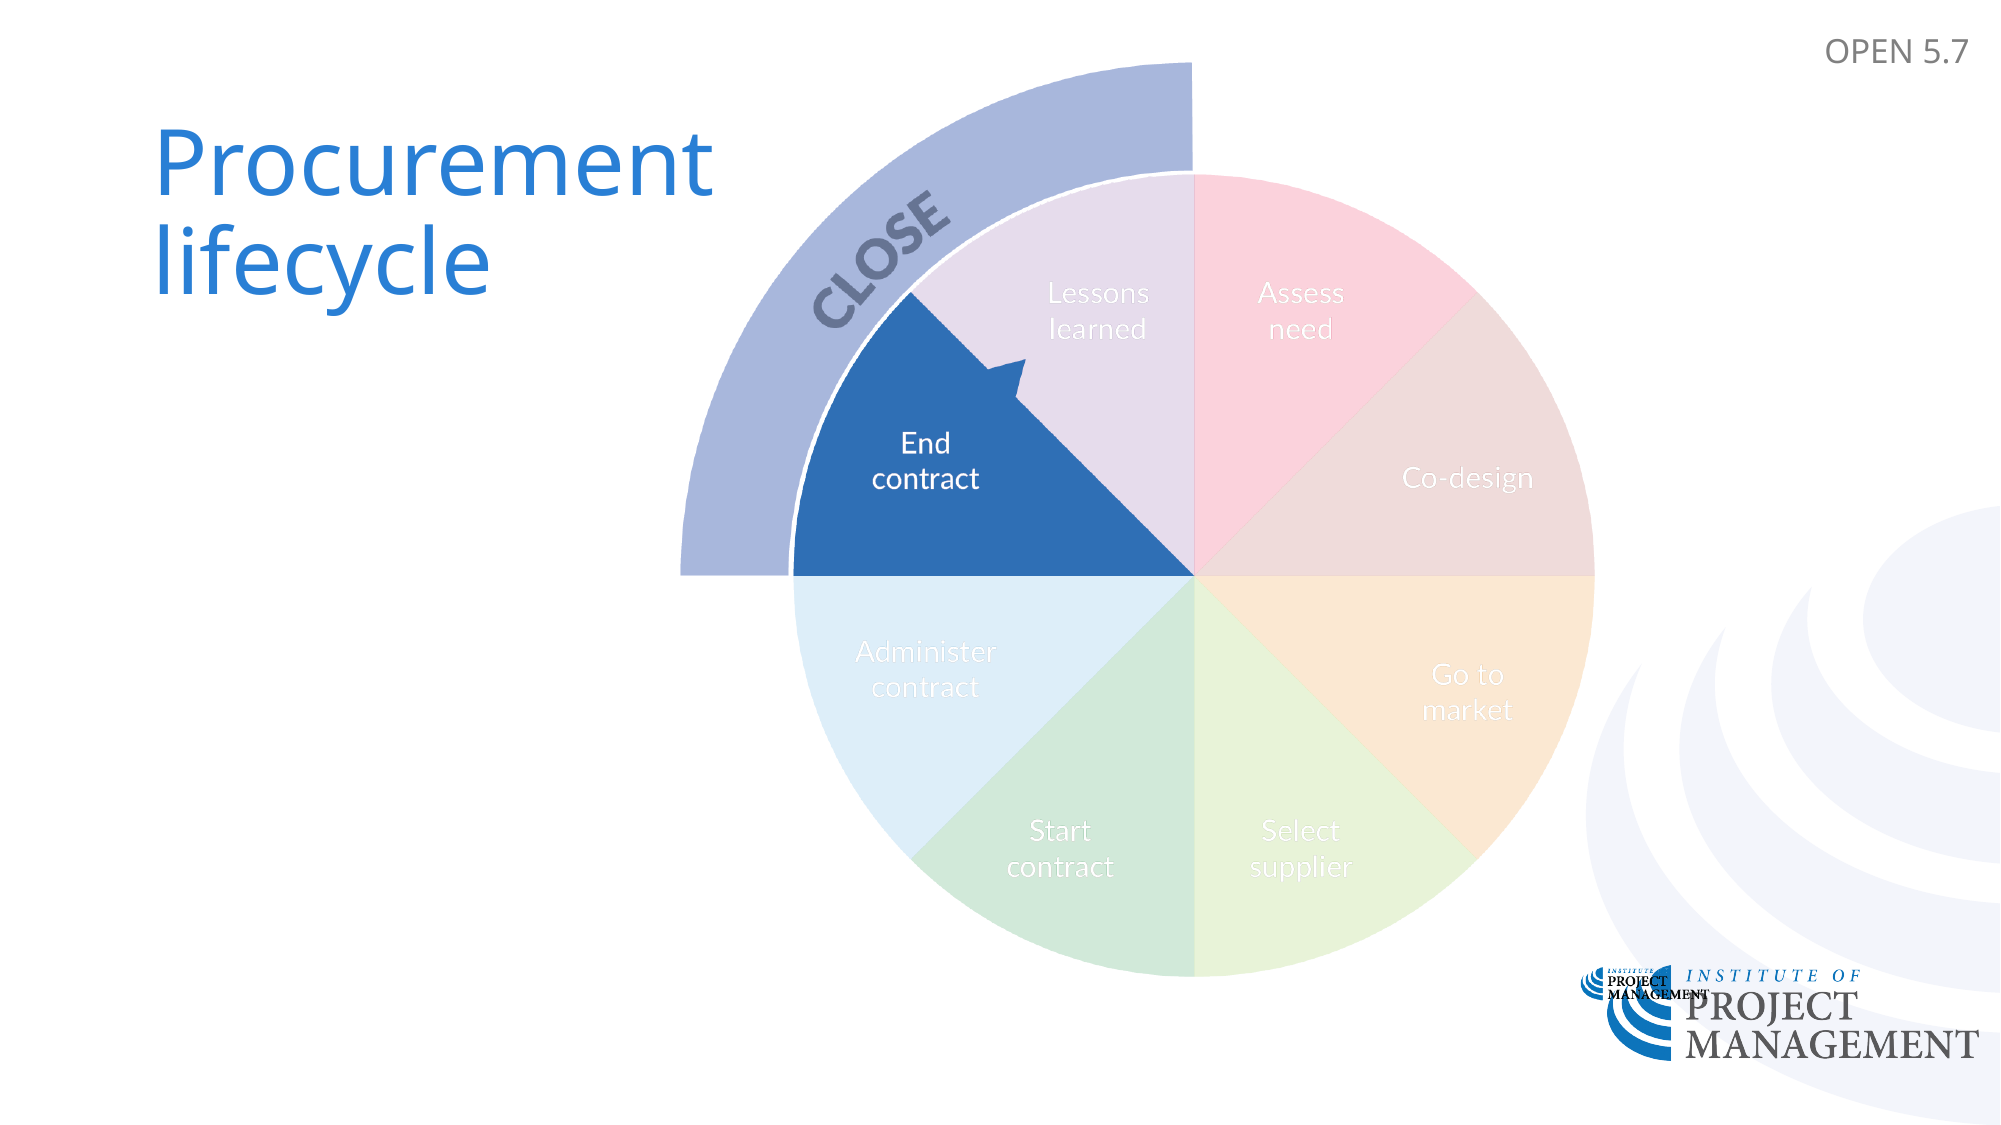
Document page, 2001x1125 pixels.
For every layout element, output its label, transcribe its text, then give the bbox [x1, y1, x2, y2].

picture [676, 59, 1979, 1094]
title Procurement lifecycle [137, 59, 676, 371]
text_box OPEN 5.7 [1753, 22, 1985, 78]
